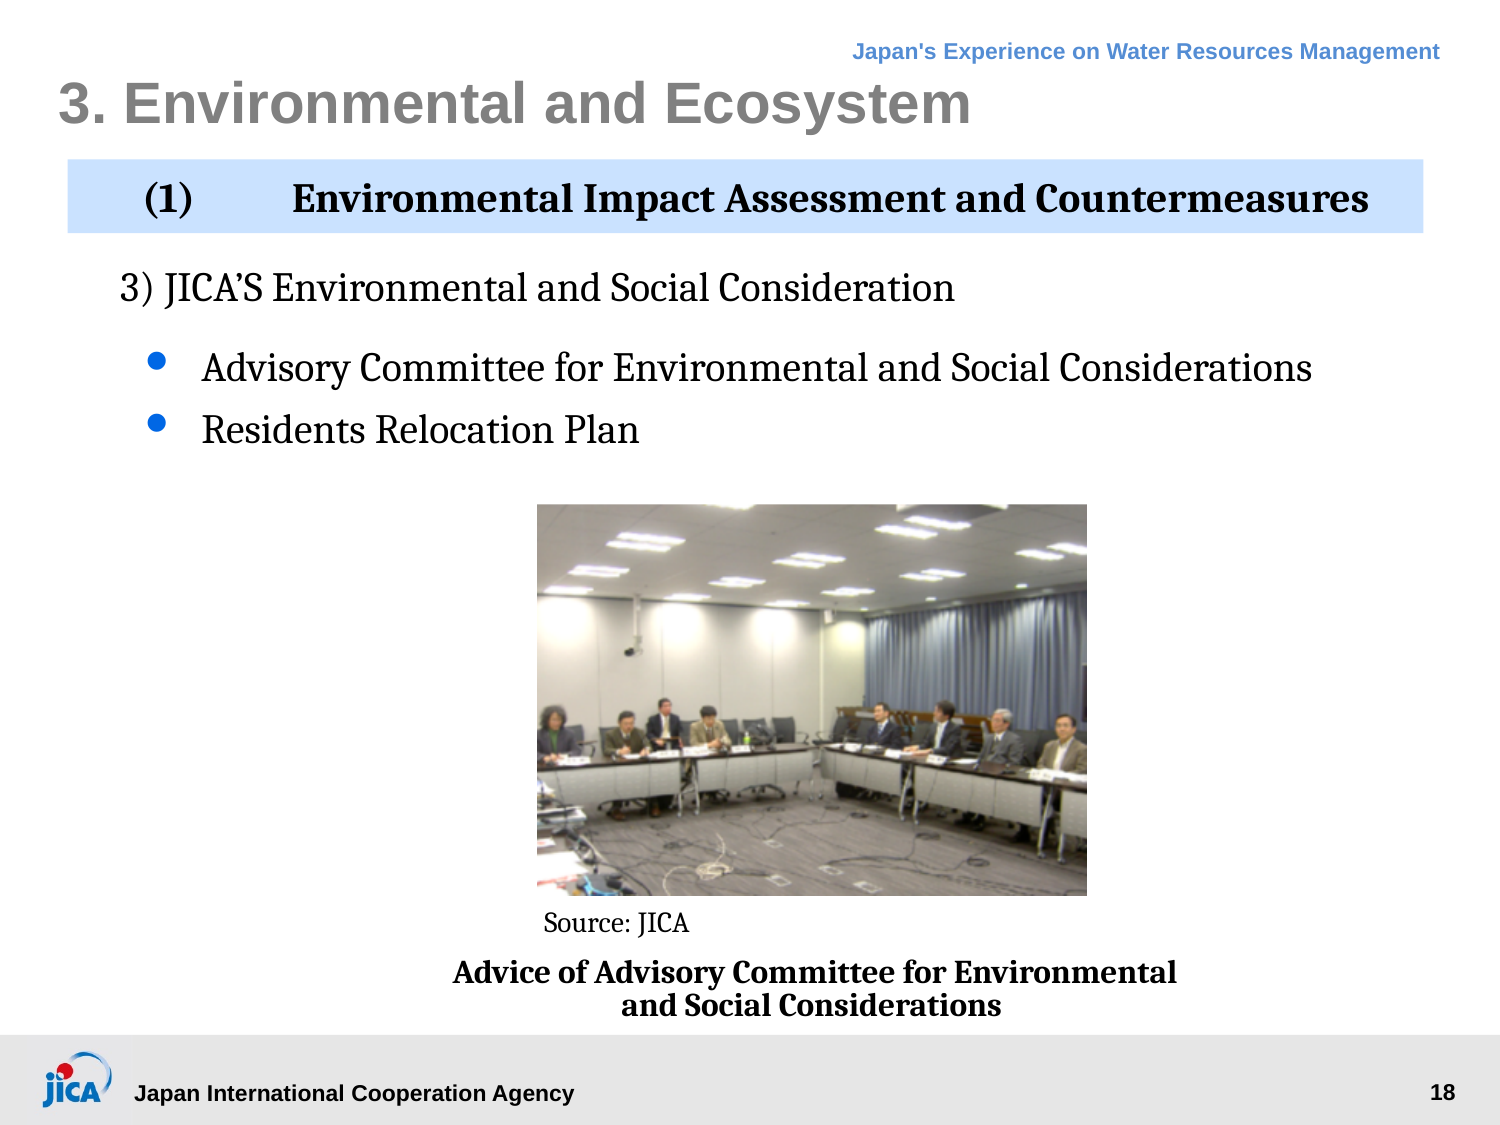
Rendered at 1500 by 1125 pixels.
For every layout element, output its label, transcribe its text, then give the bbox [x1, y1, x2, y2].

text_box 3) JICA’S Environmental and Social Consideration [105, 252, 1317, 318]
title 3. Environmental and Ecosystem [59, 41, 1409, 160]
text_box (1) Environmental Impact Assessment and Countermeasures [67, 159, 1424, 234]
picture [537, 503, 1087, 896]
text_box Source: JICA [529, 895, 728, 946]
text_box Advice of Advisory Committee for Environmental and Social Considerations [427, 956, 1196, 1024]
picture [26, 1035, 133, 1125]
text_box Advisory Committee for Environmental and Social Considerations Residents Relocation Plan [80, 327, 1388, 464]
